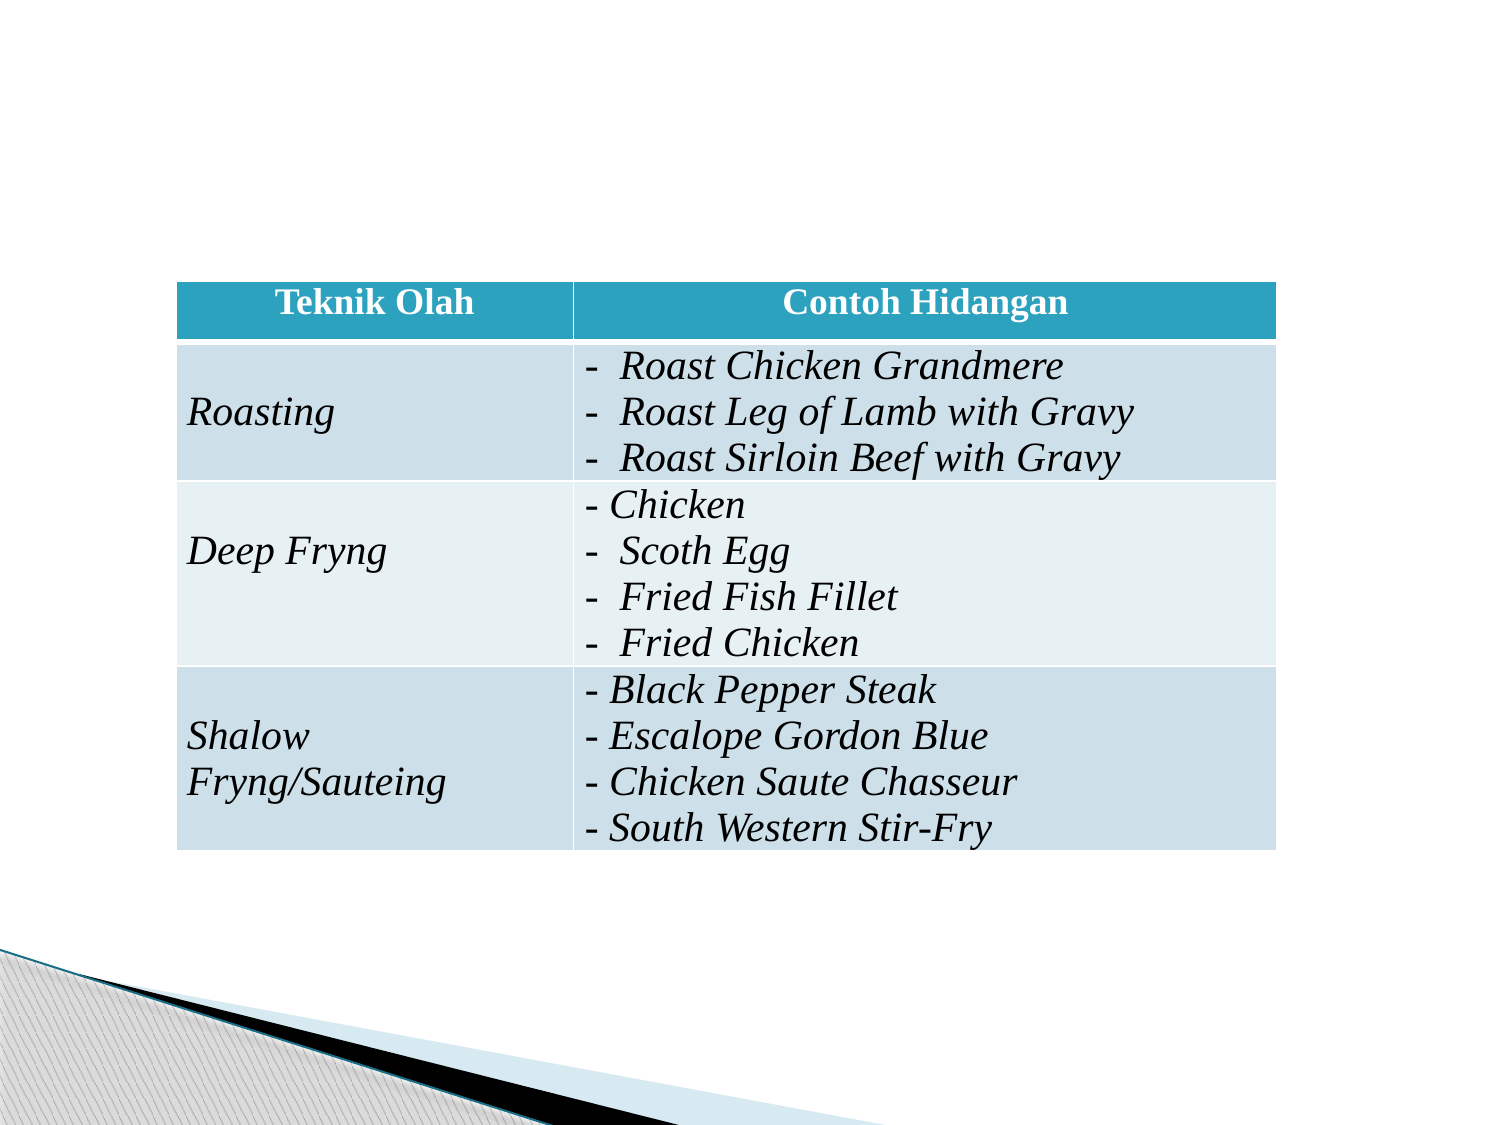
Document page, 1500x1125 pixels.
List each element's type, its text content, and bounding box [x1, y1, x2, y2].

table_cell - Black Pepper Steak - Escalope Gordon Blue - Chicken Saute Chasseur - South Western Stir-Fry [574, 667, 1276, 850]
table_cell - Chicken - Scoth Egg - Fried Fish Fillet - Fried Chicken [574, 482, 1276, 665]
table_cell Shalow Fryng/Sauteing [177, 667, 573, 850]
table_header Contoh Hidangan [574, 282, 1276, 339]
table_cell Deep Fryng [177, 482, 573, 665]
table_cell - Roast Chicken Grandmere - Roast Leg of Lamb with Gravy - Roast Sirloin Beef with Gravy [574, 345, 1276, 480]
table_cell Roasting [177, 345, 573, 480]
table_header Teknik Olah [177, 282, 573, 339]
